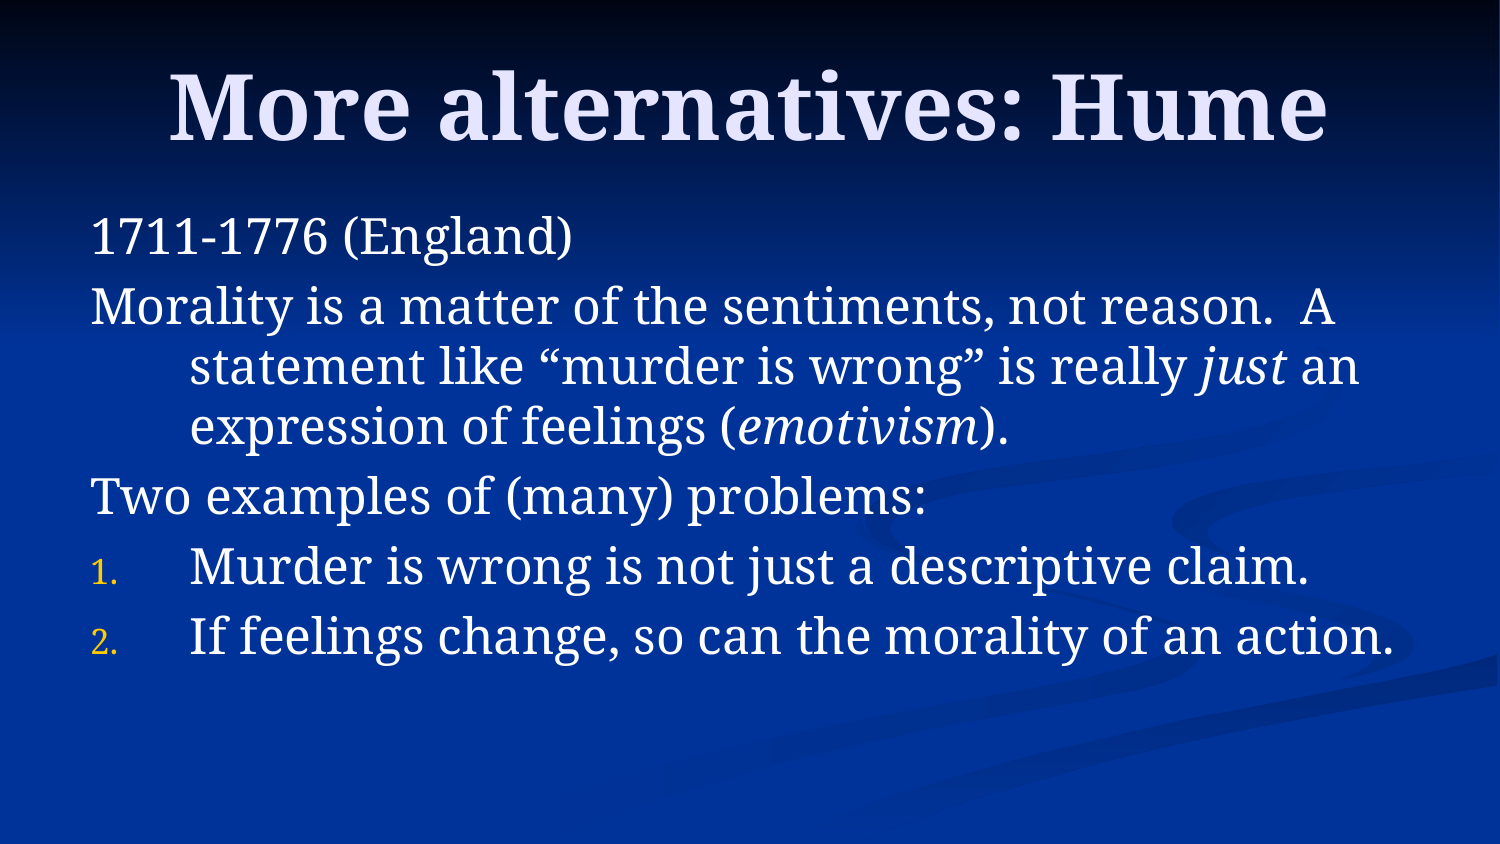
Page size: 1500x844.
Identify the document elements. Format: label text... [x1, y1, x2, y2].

list 1711-1776 (England) Morality is a matter of the sentiments, not reason. A statement like “murder is wrong” is really just an expression of feelings (emotivism). Two examples of (many) problems: Murder is wrong is not just a descriptive claim. If feelings change, so can the morality of an action. [75, 196, 1425, 754]
title More alternatives: Hume [75, 33, 1425, 175]
